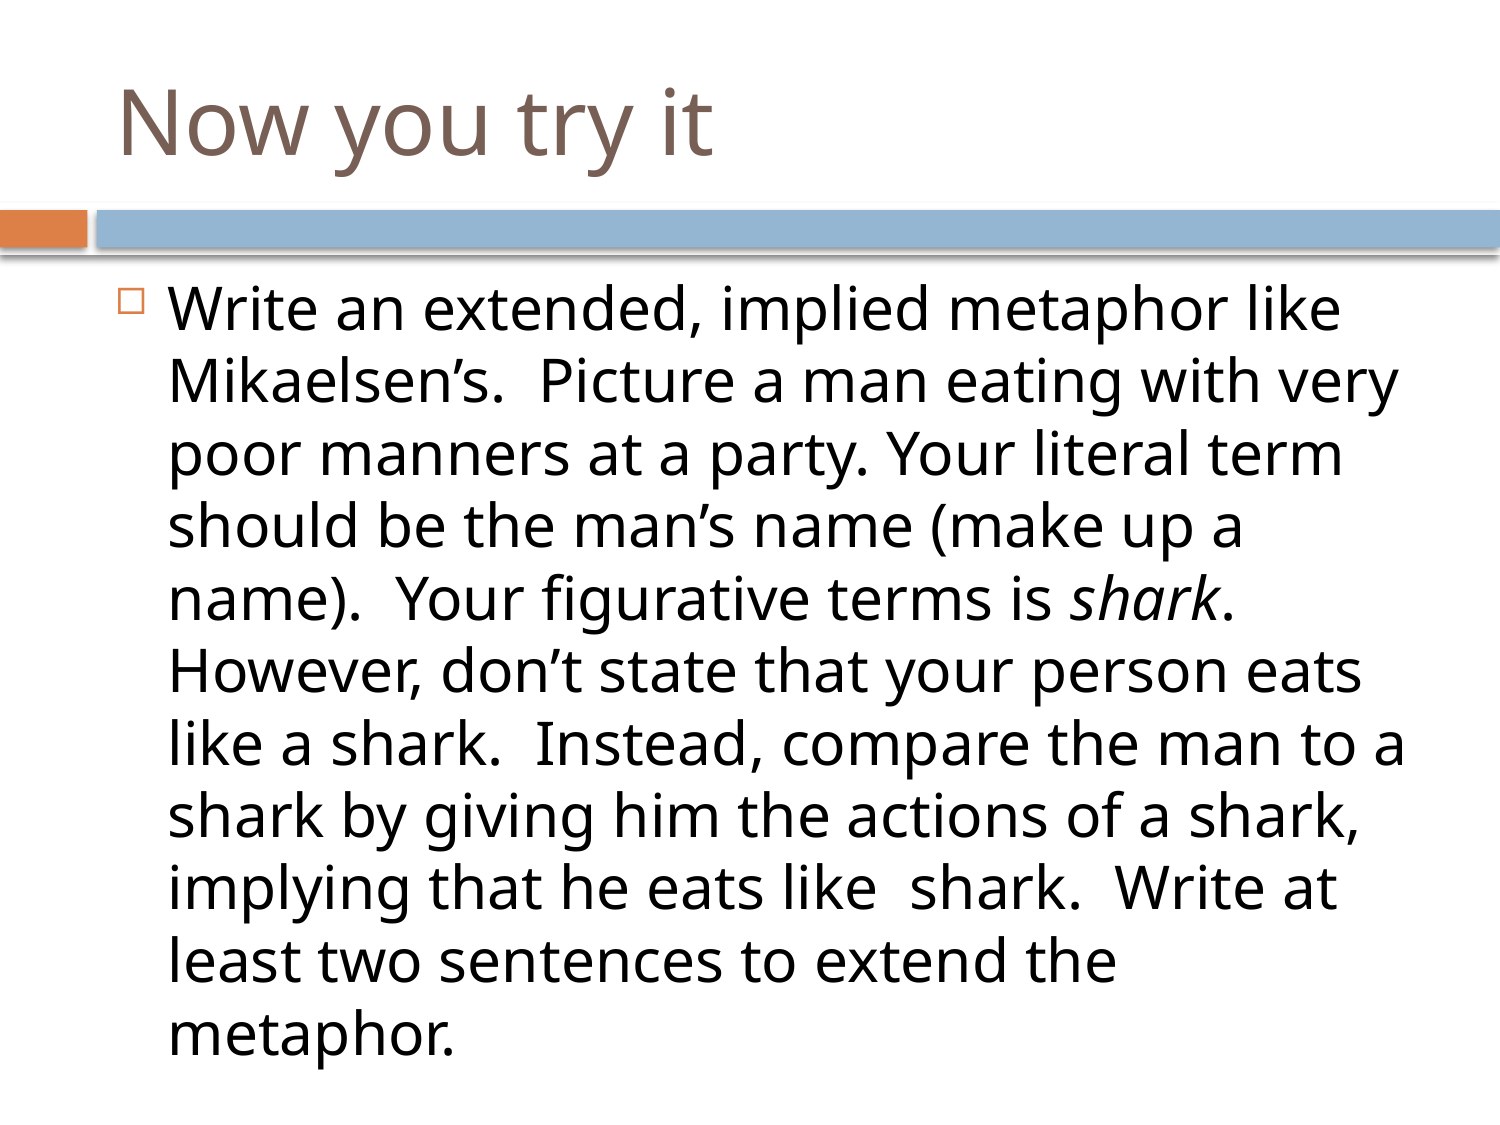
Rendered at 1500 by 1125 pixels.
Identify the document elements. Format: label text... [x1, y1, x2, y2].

list Write an extended, implied metaphor like Mikaelsen’s. Picture a man eating with very poor manners at a party. Your literal term should be the man’s name (make up a name). Your figurative terms is shark. However, don’t state that your person eats like a shark. Instead, compare the man to a shark by giving him the actions of a shark, implying that he eats like shark. Write at least two sentences to extend the metaphor. [100, 262, 1438, 1000]
title Now you try it [100, 37, 1438, 200]
